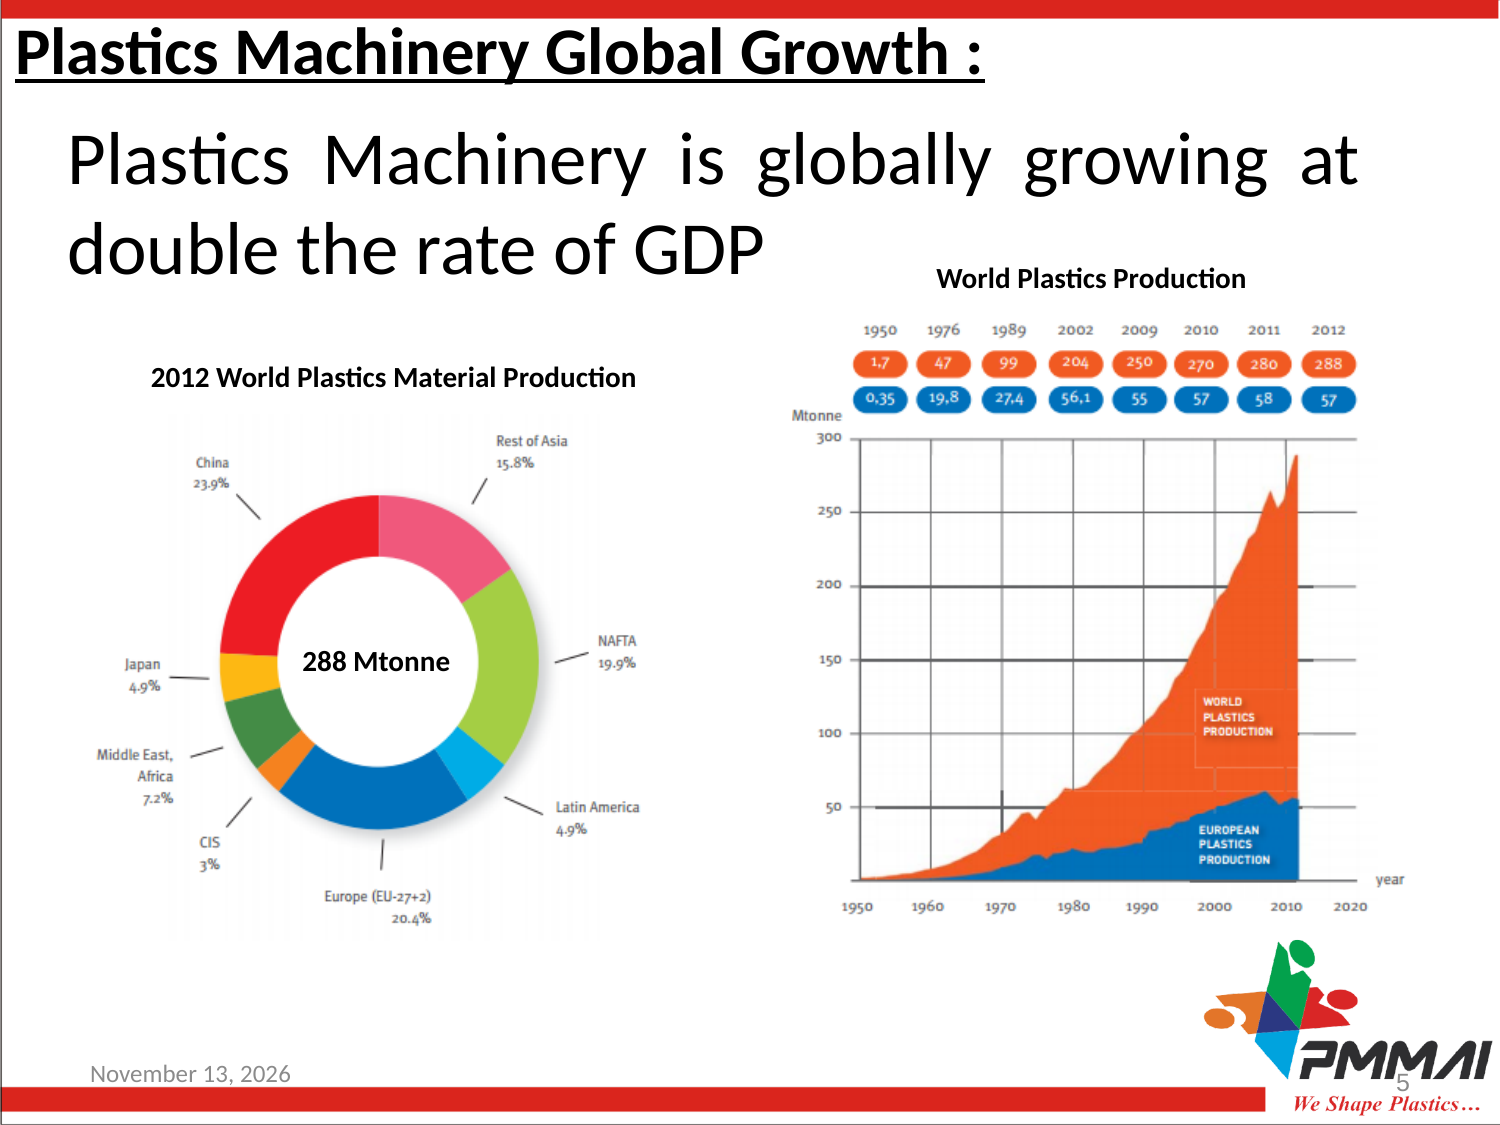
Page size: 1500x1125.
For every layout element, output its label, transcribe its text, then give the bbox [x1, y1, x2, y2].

title Plastics Machinery Global Growth : [0, 0, 1500, 113]
slide_number 5 [1074, 1062, 1425, 1100]
text_box World Plastics Production [822, 251, 1361, 302]
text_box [88, 350, 700, 941]
text_box Plastics Machinery is globally growing at double the rate of GDP [53, 101, 1376, 297]
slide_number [75, 1042, 425, 1103]
picture [0, 113, 1500, 1125]
